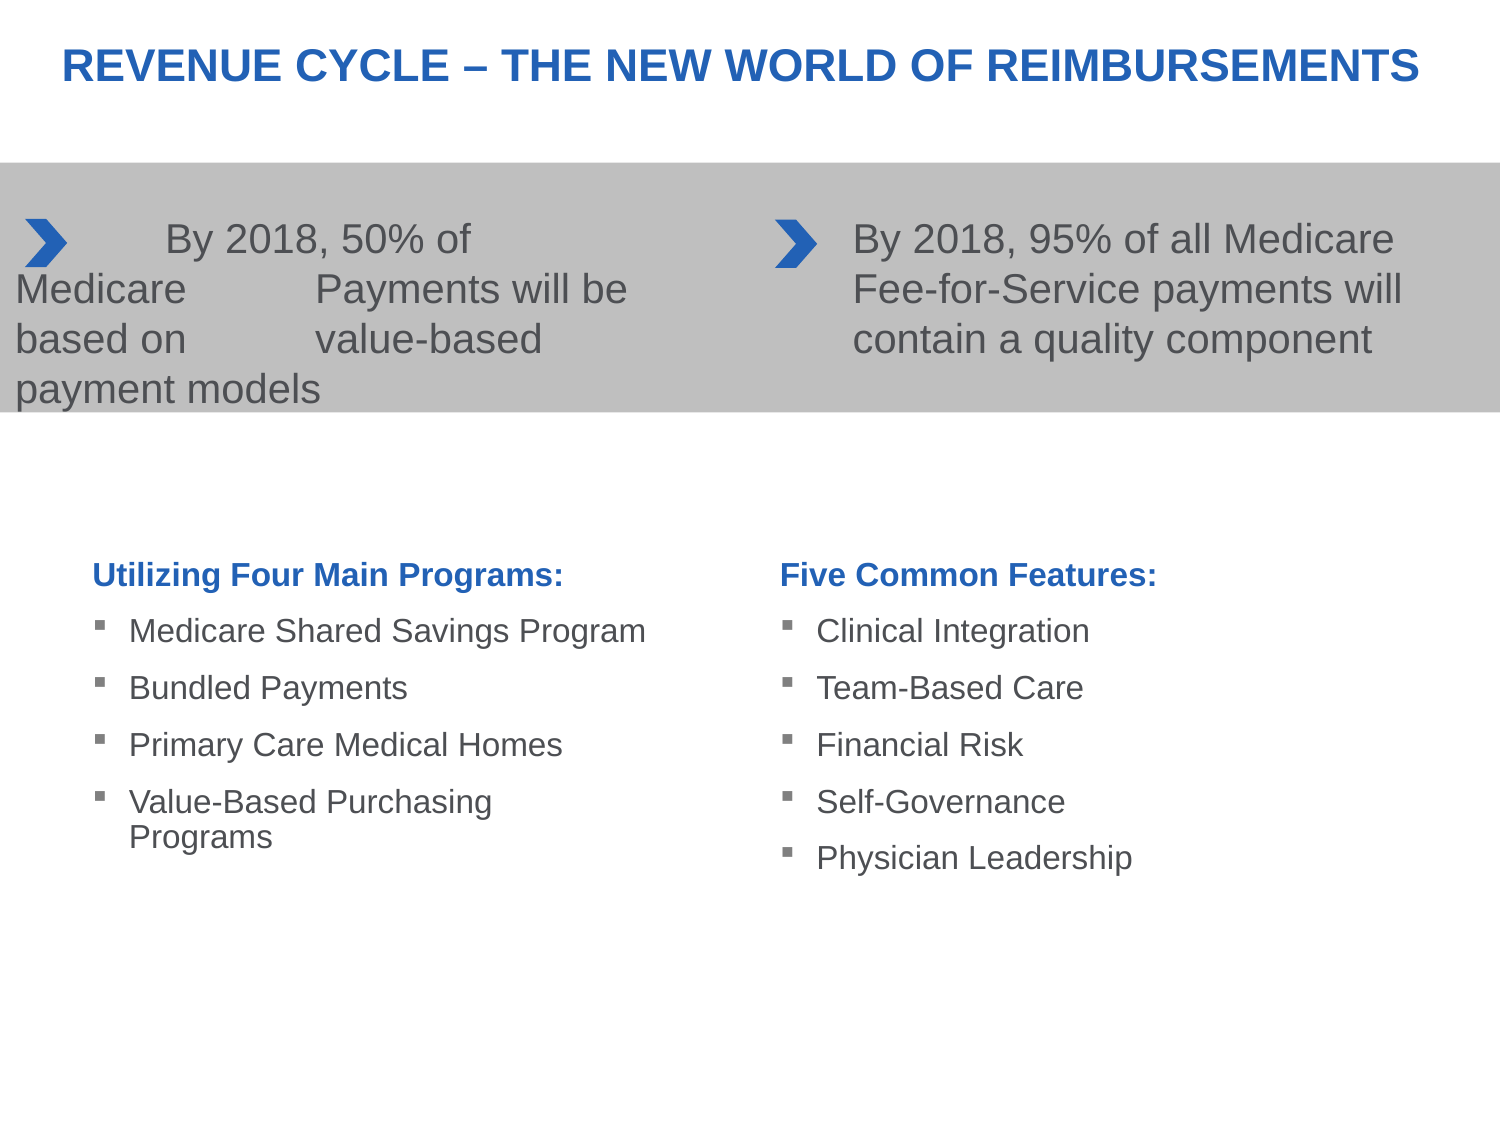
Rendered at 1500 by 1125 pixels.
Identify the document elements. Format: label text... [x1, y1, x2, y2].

text_box [23, 216, 69, 270]
text_box [773, 217, 819, 271]
text_box Five Common Features: Clinical Integration Team-Based Care Financial Risk Self-Governance Physician Leadership [762, 549, 1358, 938]
text_box Utilizing Four Main Programs: Medicare Shared Savings Program Bundled Payments Primary Care Medical Homes Value-Based Purchasing Programs [75, 549, 671, 938]
title Revenue Cycle – The New World of Reimbursements [46, 27, 1487, 123]
list By 2018, 50% of Medicare Payments will be based on value-based payment models [0, 204, 657, 400]
text_box [0, 160, 1500, 415]
list By 2018, 95% of all Medicare Fee-for-Service payments will contain a quality component [837, 204, 1500, 400]
